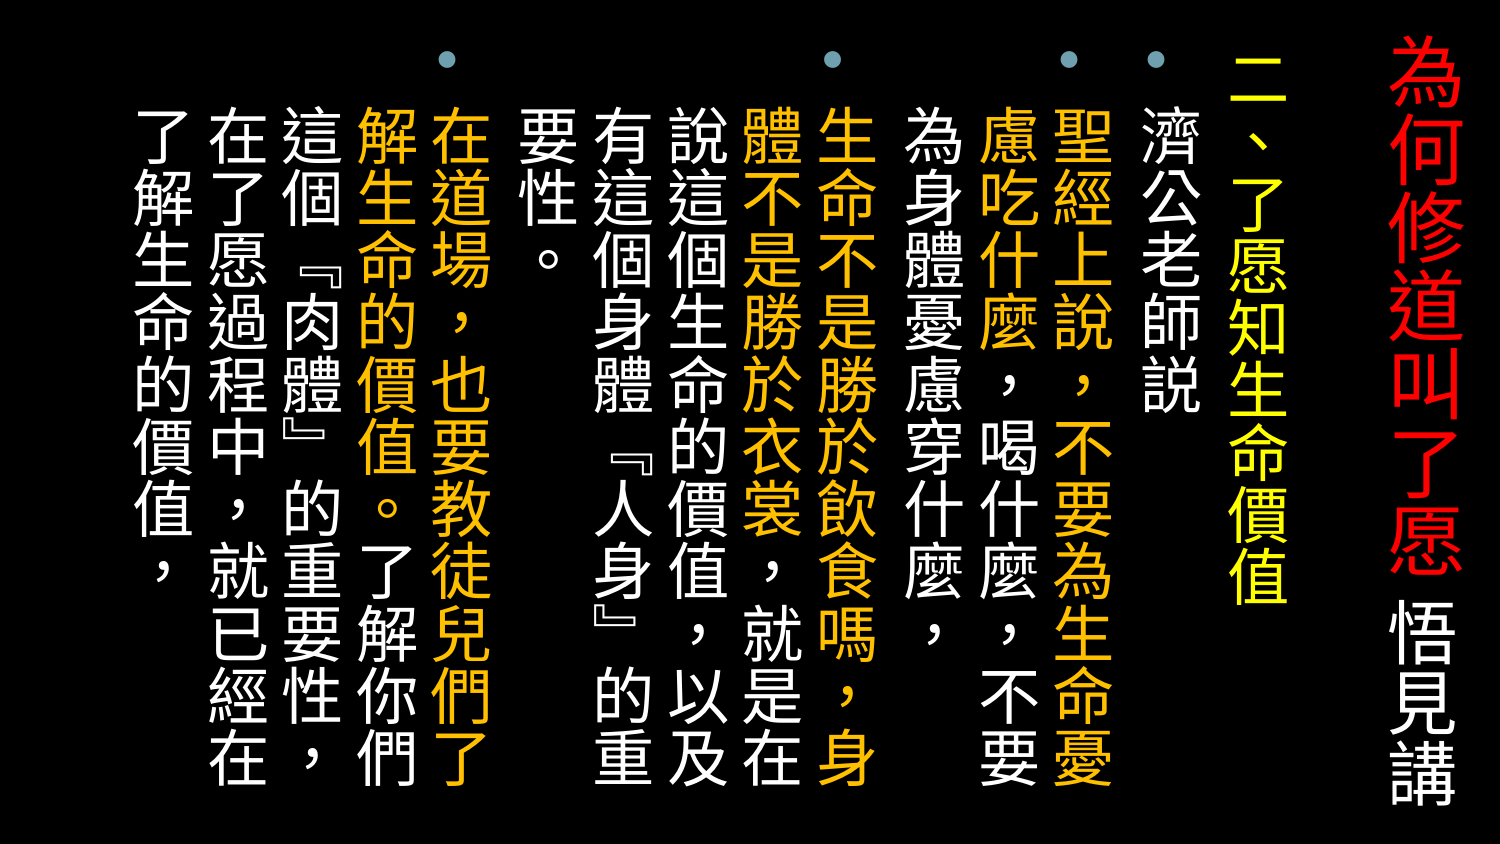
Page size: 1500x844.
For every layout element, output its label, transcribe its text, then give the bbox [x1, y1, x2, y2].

title 為何修道叫了愿 悟見講 [1364, 21, 1483, 820]
list 二、了愿知生命價值 濟公老師説 聖經上說，不要為生命憂慮吃什麼，喝什麼，不要為身體憂慮穿什麼， 生命不是勝於飲食嗎，身體不是勝於衣裳，就是在說這個生命的價值，以及有這個身體『人身』的重要性。 在道場，也要教徒兒們了解生命的價值。了解你們這個『肉體』的重要性，在了愿過程中，就已經在了解生命的價值， [29, 27, 1365, 820]
